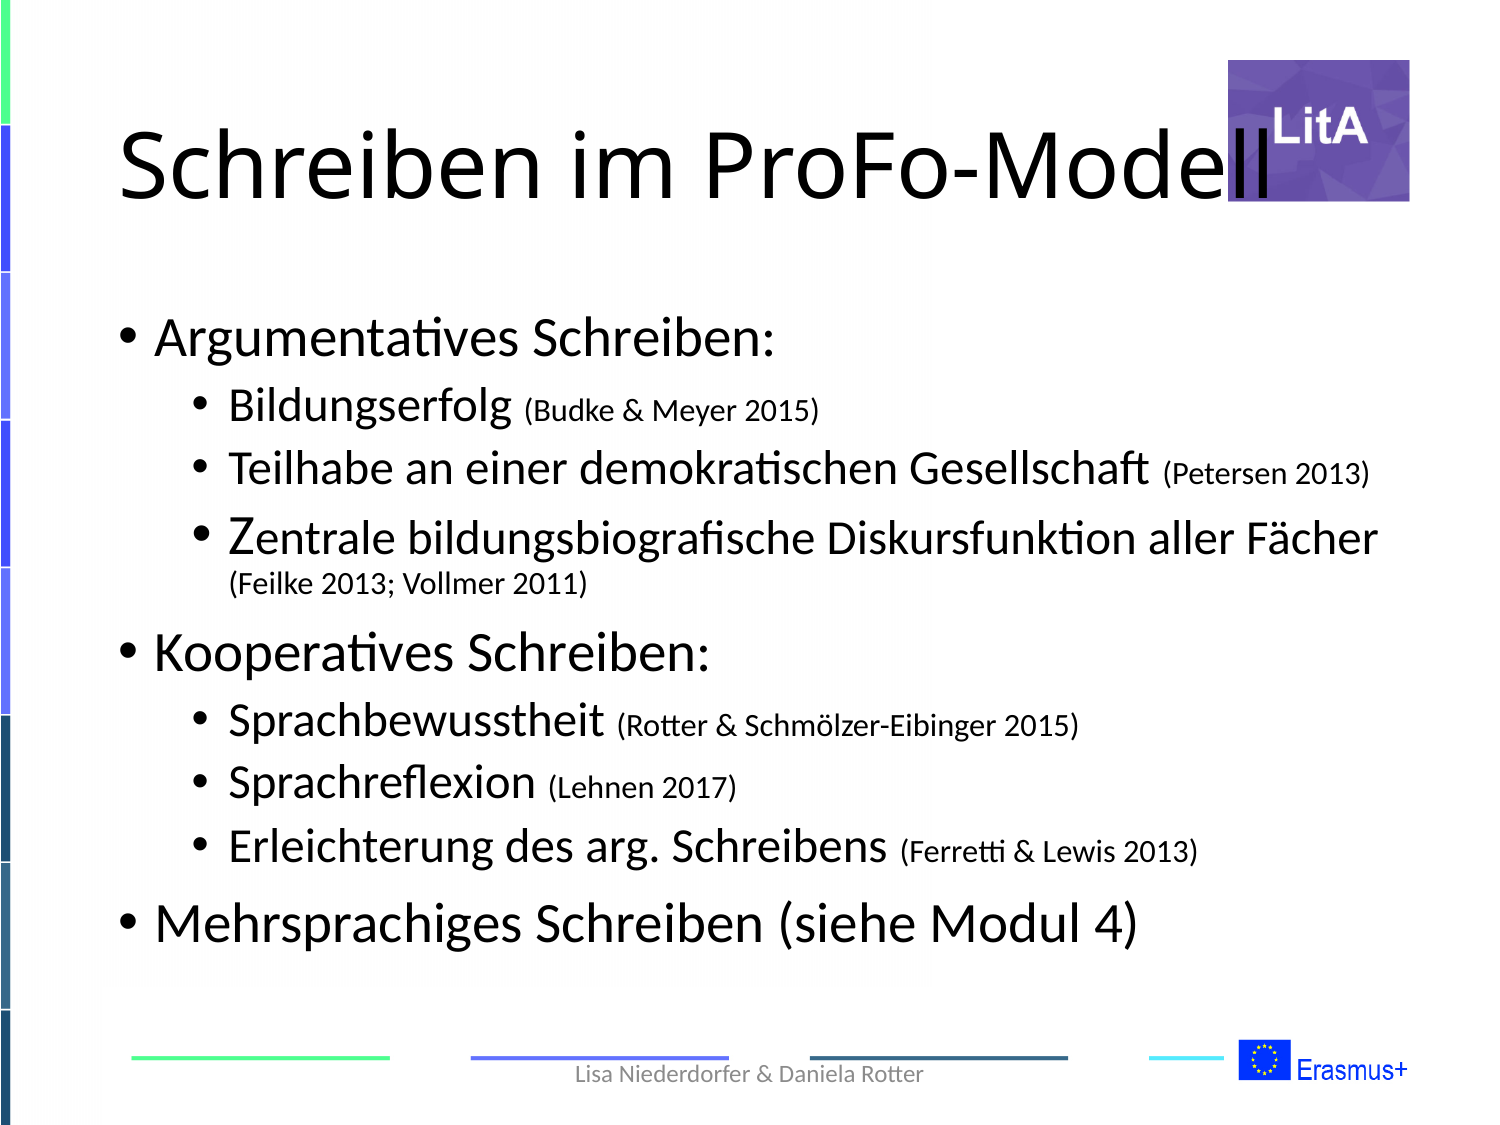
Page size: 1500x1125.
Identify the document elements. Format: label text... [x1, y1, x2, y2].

picture [1, 0, 1500, 1125]
footer Lisa Niederdorfer & Daniela Rotter [496, 1042, 1004, 1103]
title Schreiben im ProFo-Modell [103, 59, 1397, 278]
picture [1397, 59, 1410, 202]
list Argumentatives Schreiben: Bildungserfolg (Budke & Meyer 2015) Teilhabe an einer demokratischen Gesellschaft (Petersen 2013) Zentrale bildungsbiografische Diskursfunktion aller Fächer (Feilke 2013; Vollmer 2011) Kooperatives Schreiben: Sprachbewusstheit (Rotter & Schmölzer-Eibinger 2015) Sprachreflexion (Lehnen 2017) Erleichterung des arg. Schreibens (Ferretti & Lewis 2013) Mehrsprachiges Schreiben (siehe Modul 4) [103, 299, 1397, 1014]
